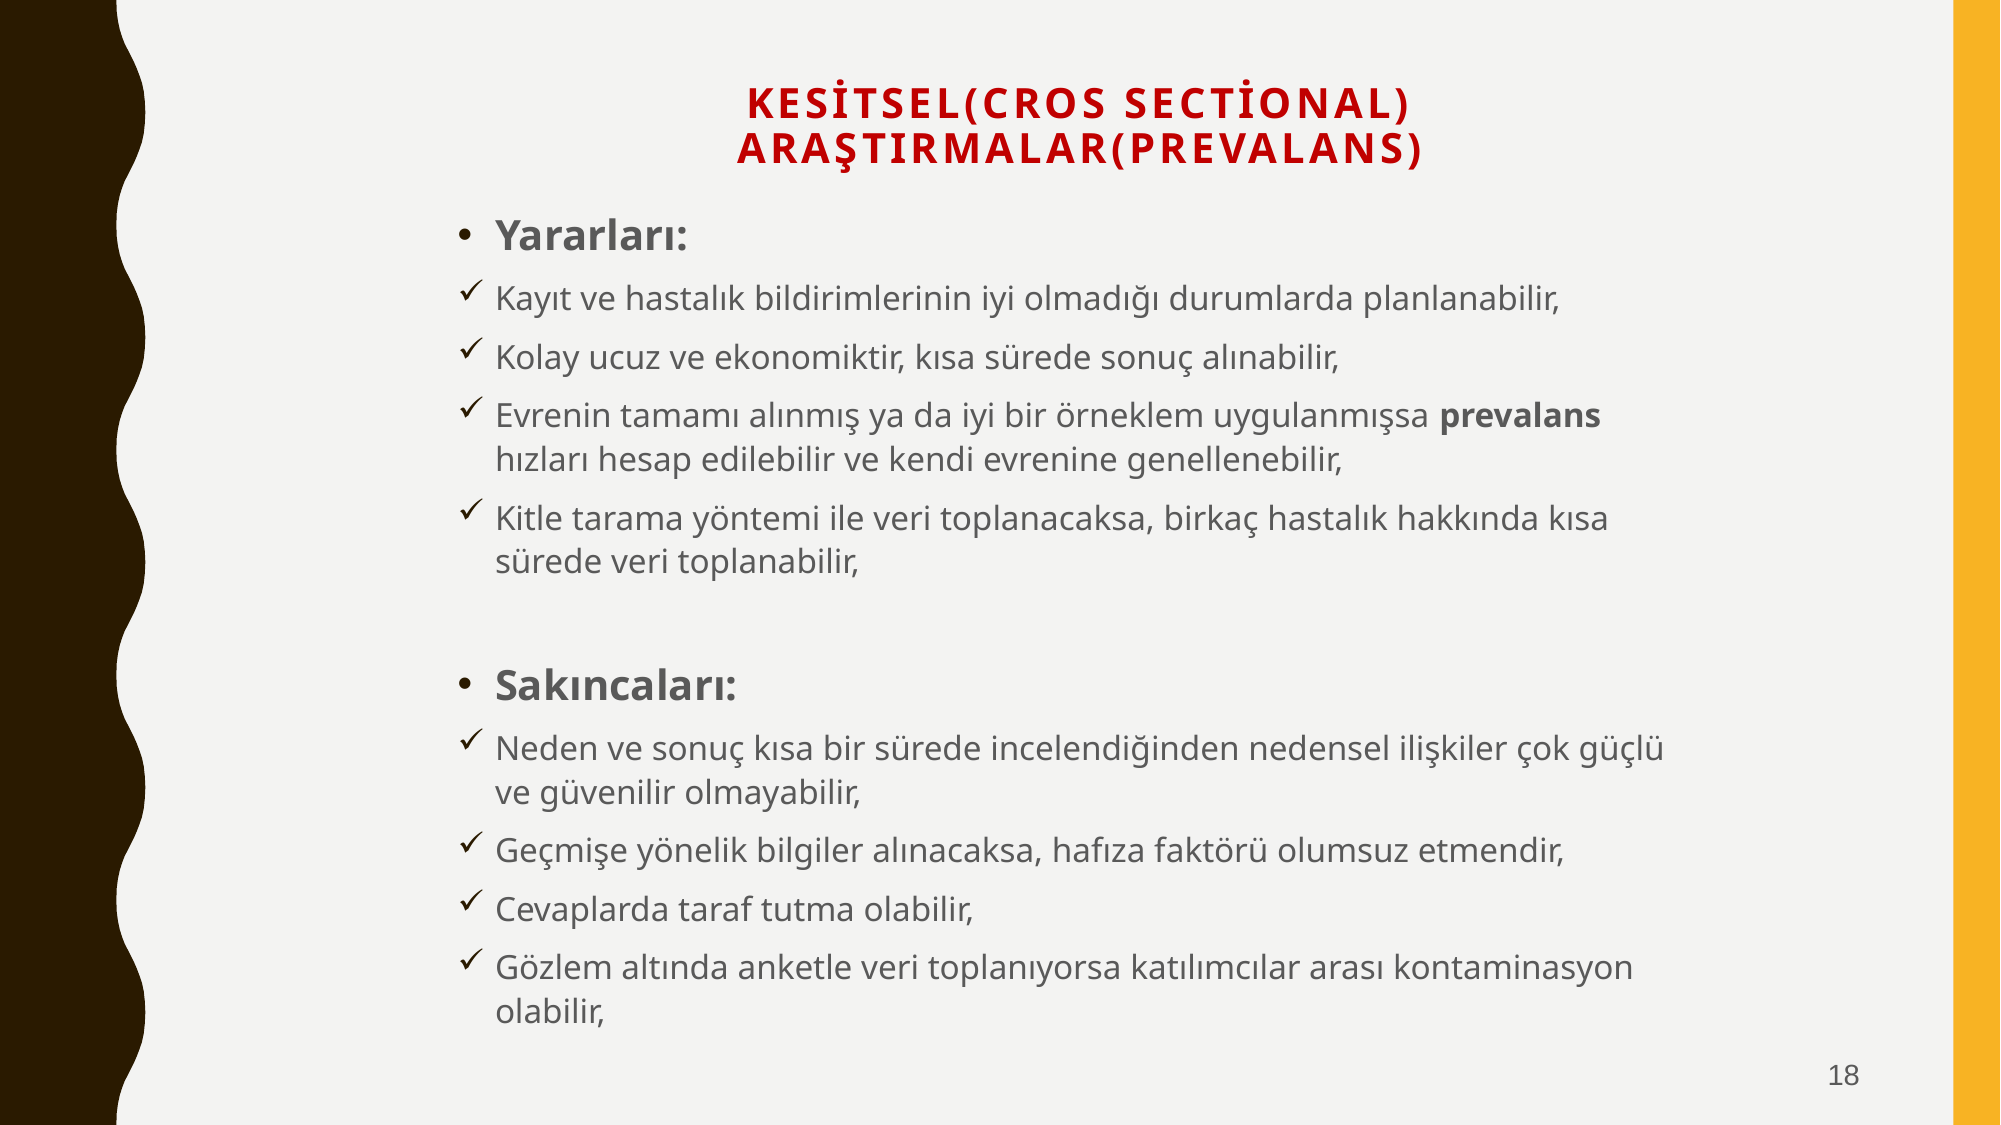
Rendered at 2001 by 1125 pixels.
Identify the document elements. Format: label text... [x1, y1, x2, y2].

title KESİTSEL(Cros sectional) ARAŞTIRMALAR(Prevalans) [442, 75, 1718, 185]
slide_number 18 [1412, 1045, 1875, 1103]
list Yararları: Kayıt ve hastalık bildirimlerinin iyi olmadığı durumlarda planlanabilir, Kolay ucuz ve ekonomiktir, kısa sürede sonuç alınabilir, Evrenin tamamı alınmış ya da iyi bir örneklem uygulanmışsa prevalans hızları hesap edilebilir ve kendi evrenine genellenebilir, Kitle tarama yöntemi ile veri toplanacaksa, birkaç hastalık hakkında kısa sürede veri toplanabilir, Sakıncaları: Neden ve sonuç kısa bir sürede incelendiğinden nedensel ilişkiler çok güçlü ve güvenilir olmayabilir, Geçmişe yönelik bilgiler alınacaksa, hafıza faktörü olumsuz etmendir, Cevaplarda taraf tutma olabilir, Gözlem altında anketle veri toplanıyorsa katılımcılar arası kontaminasyon olabilir, [442, 196, 1718, 1000]
